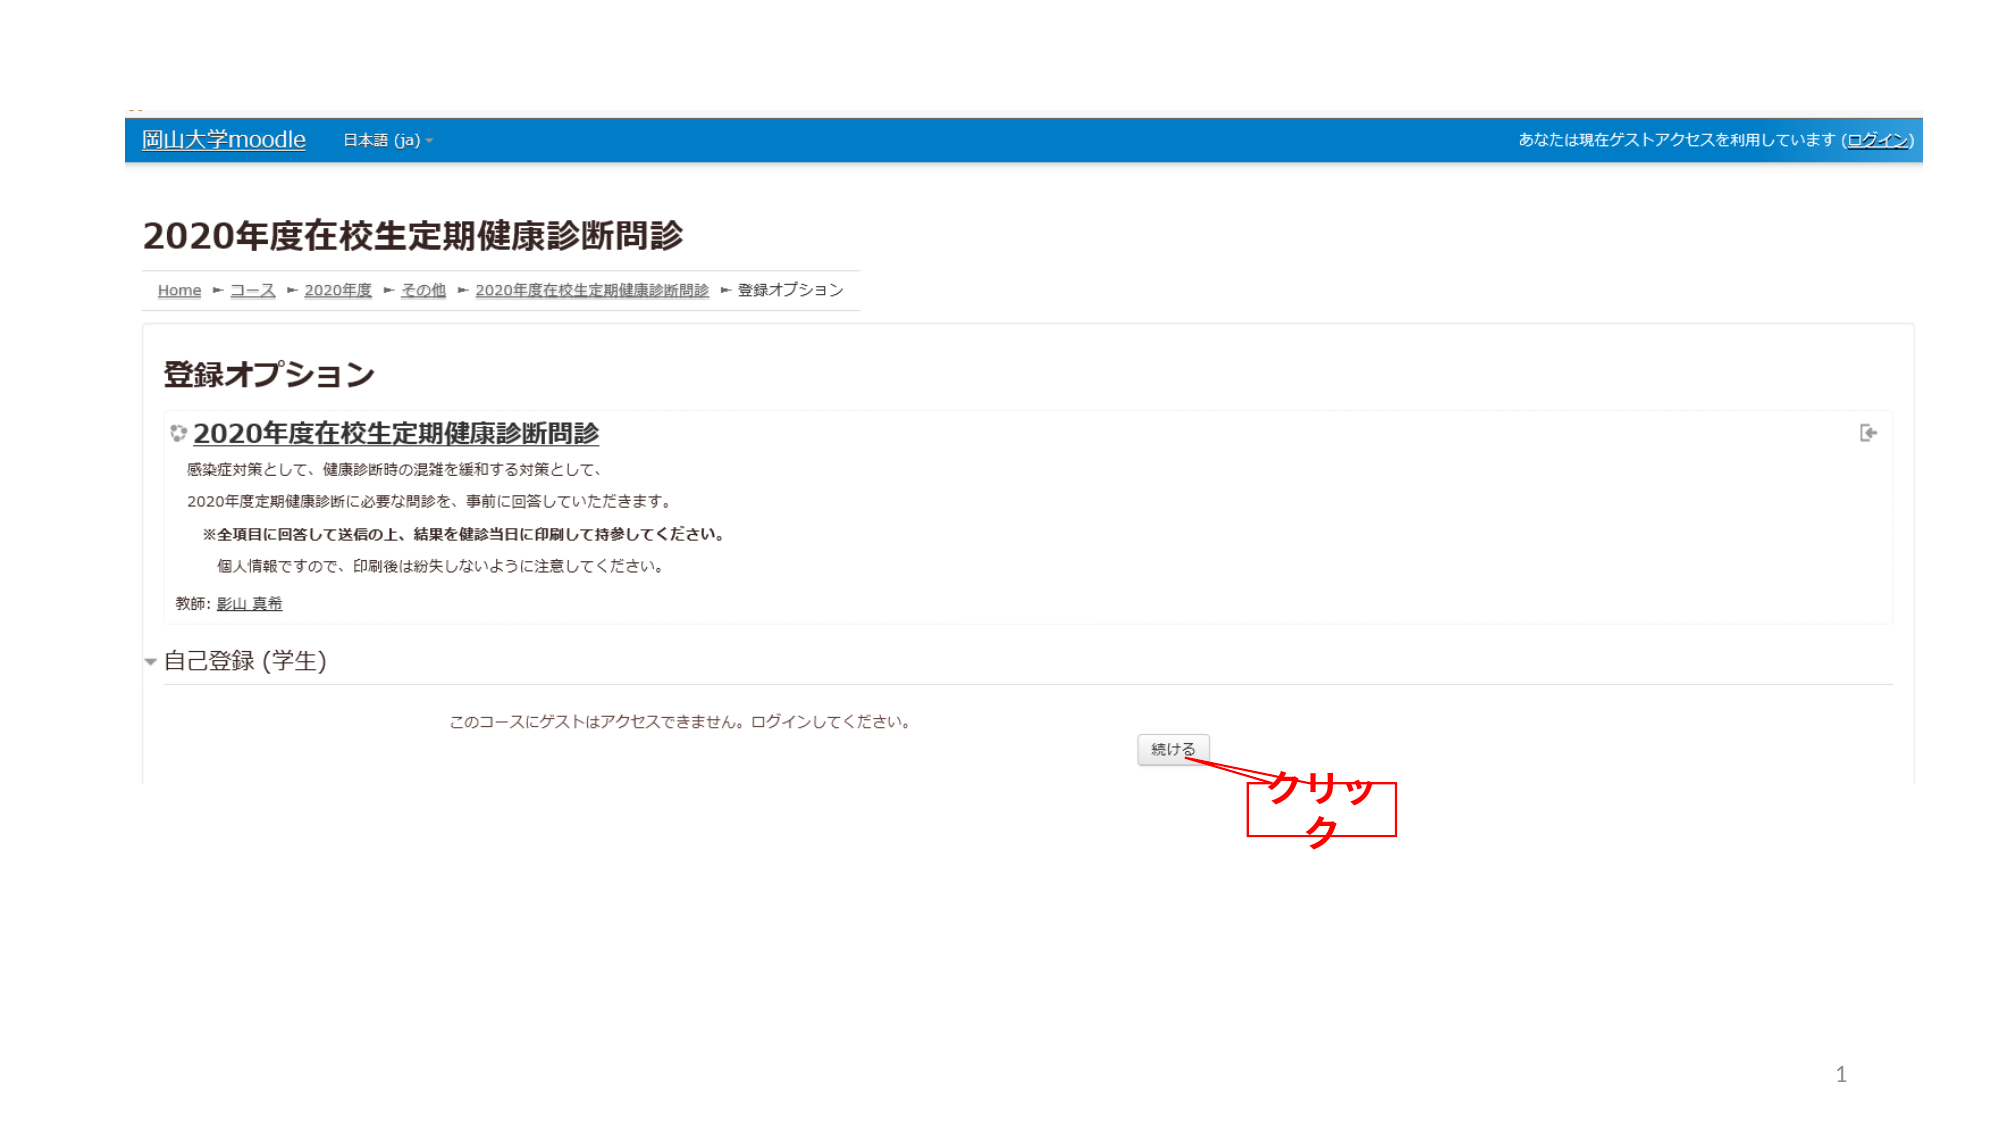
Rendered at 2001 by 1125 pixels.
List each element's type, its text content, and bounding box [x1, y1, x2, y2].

slide_number 1 [1412, 1042, 1863, 1103]
text_box クリック [1246, 784, 1398, 838]
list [125, 110, 1923, 784]
